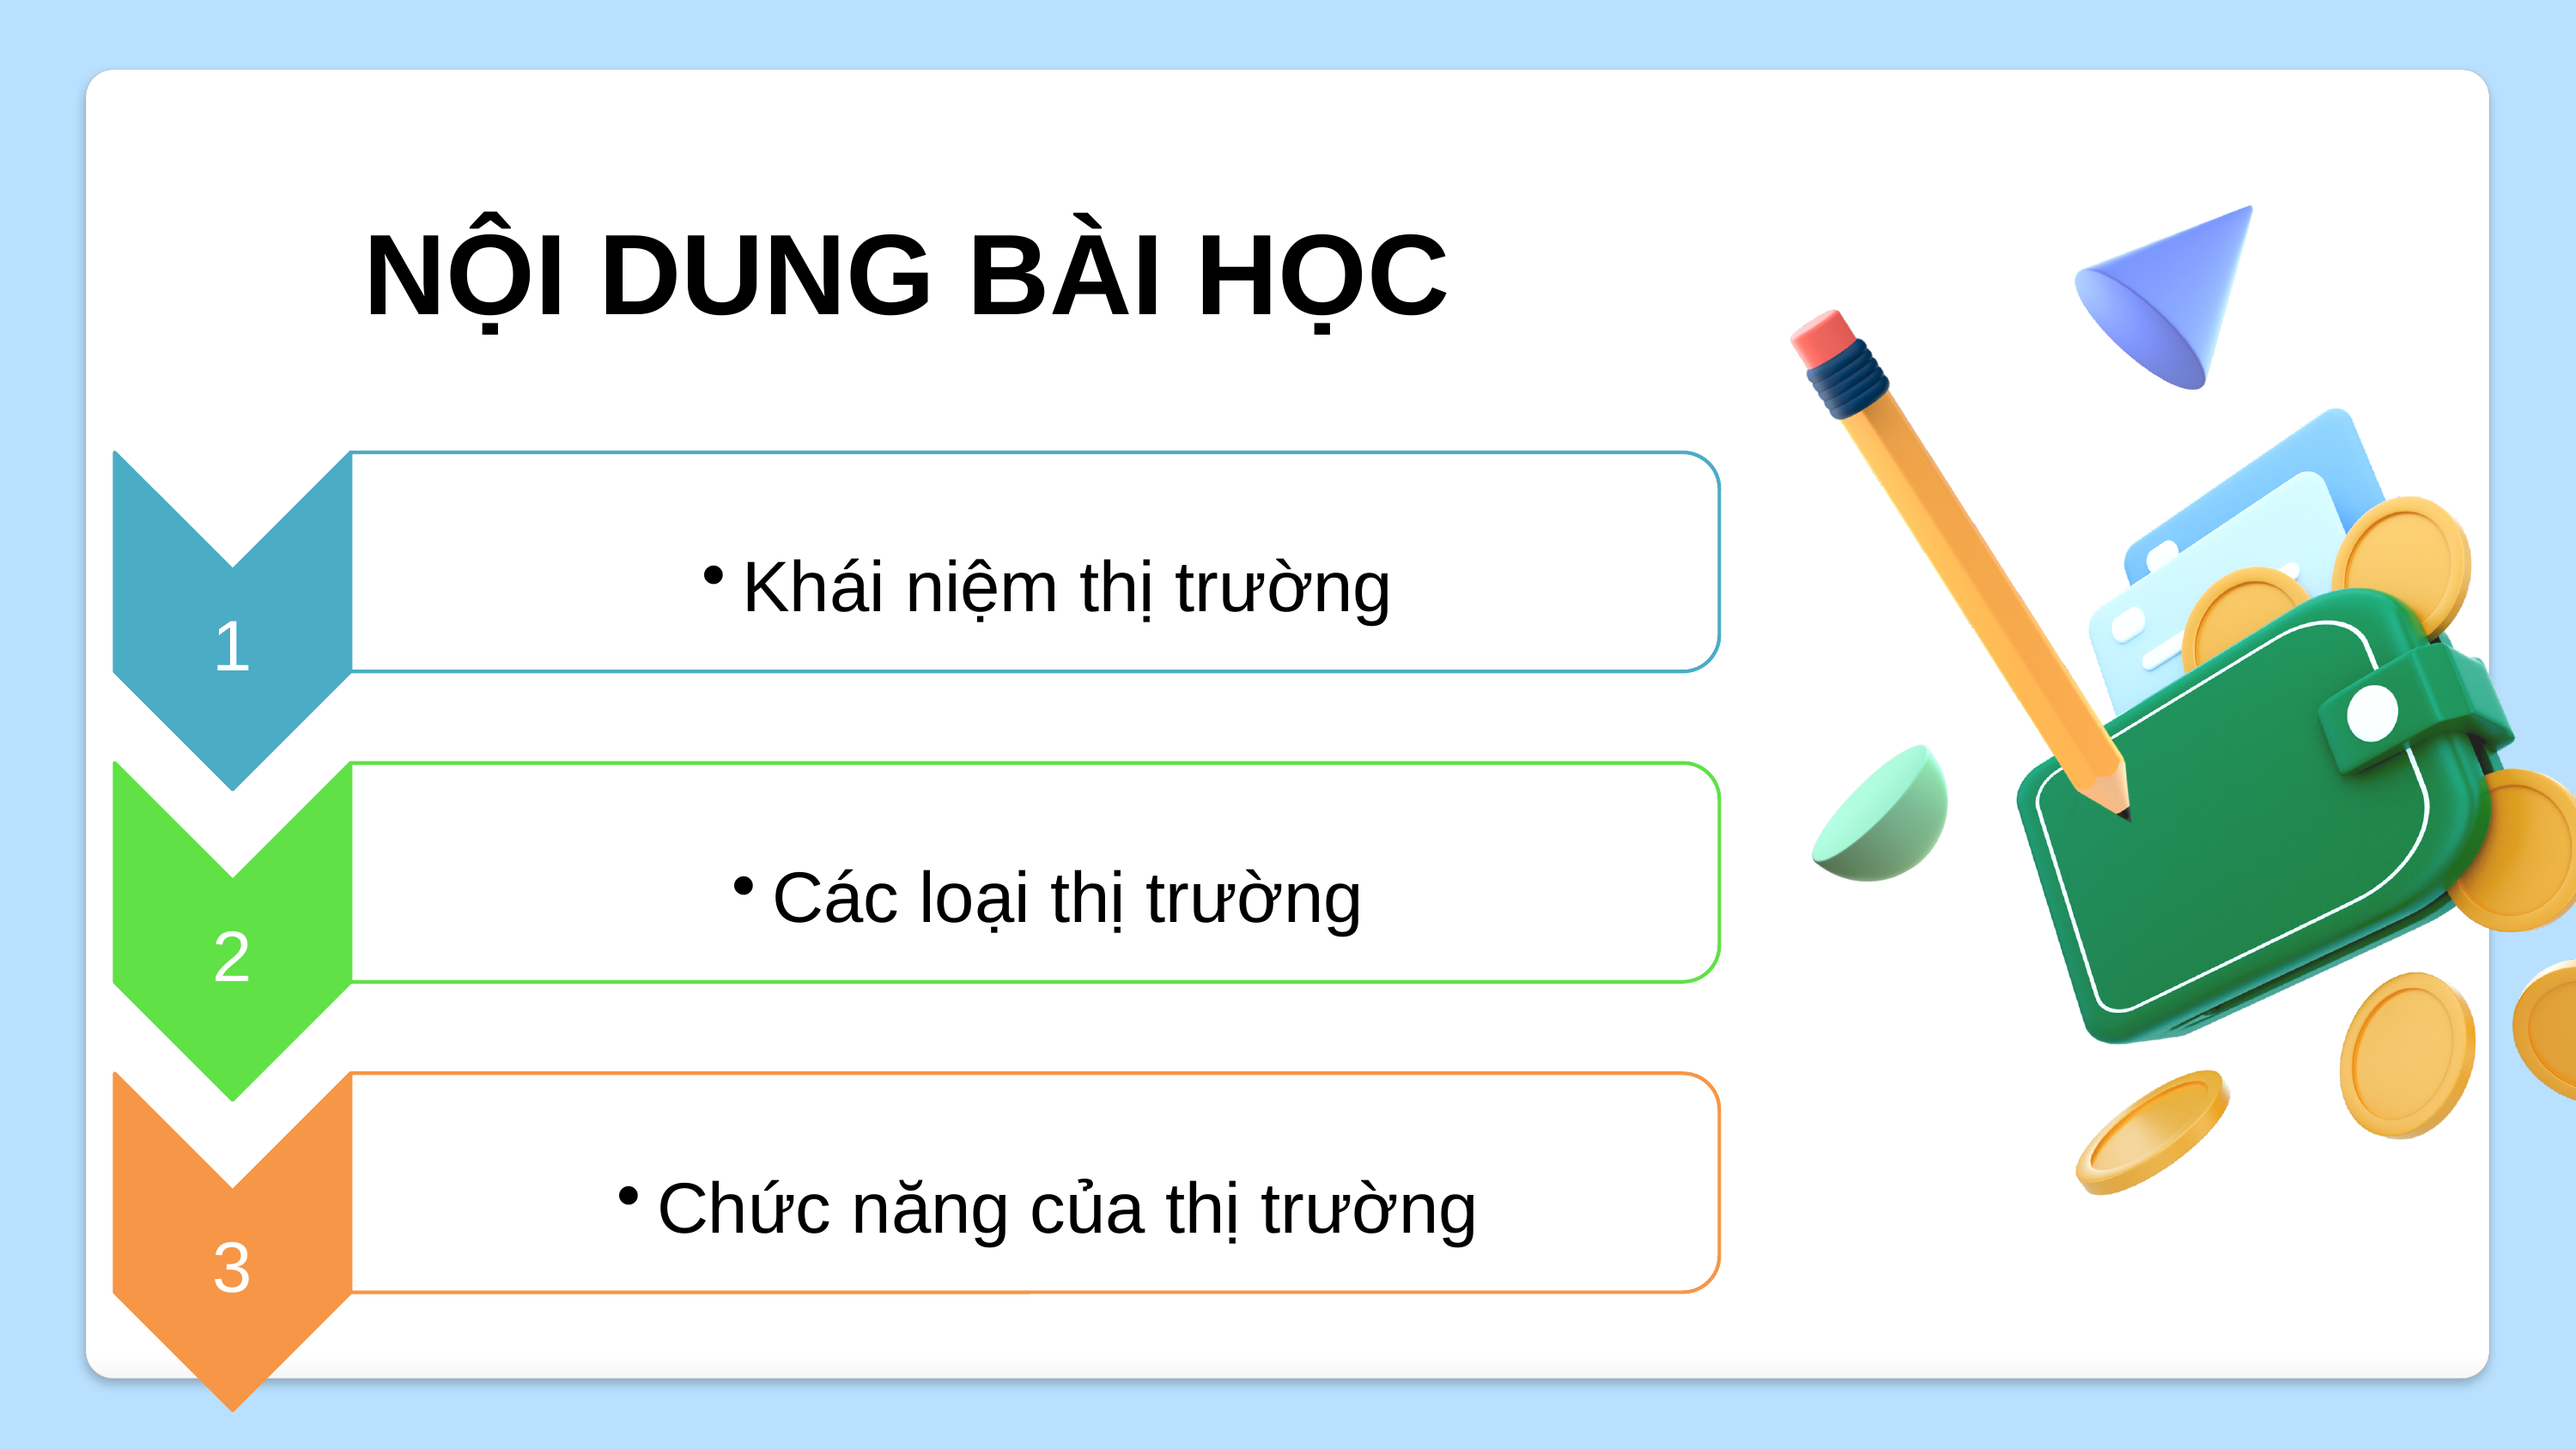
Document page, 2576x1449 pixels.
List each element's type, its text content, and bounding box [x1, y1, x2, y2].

text_box NỘI DUNG BÀI HỌC [172, 124, 1674, 343]
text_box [114, 451, 1720, 1412]
picture [1720, 205, 2576, 1240]
